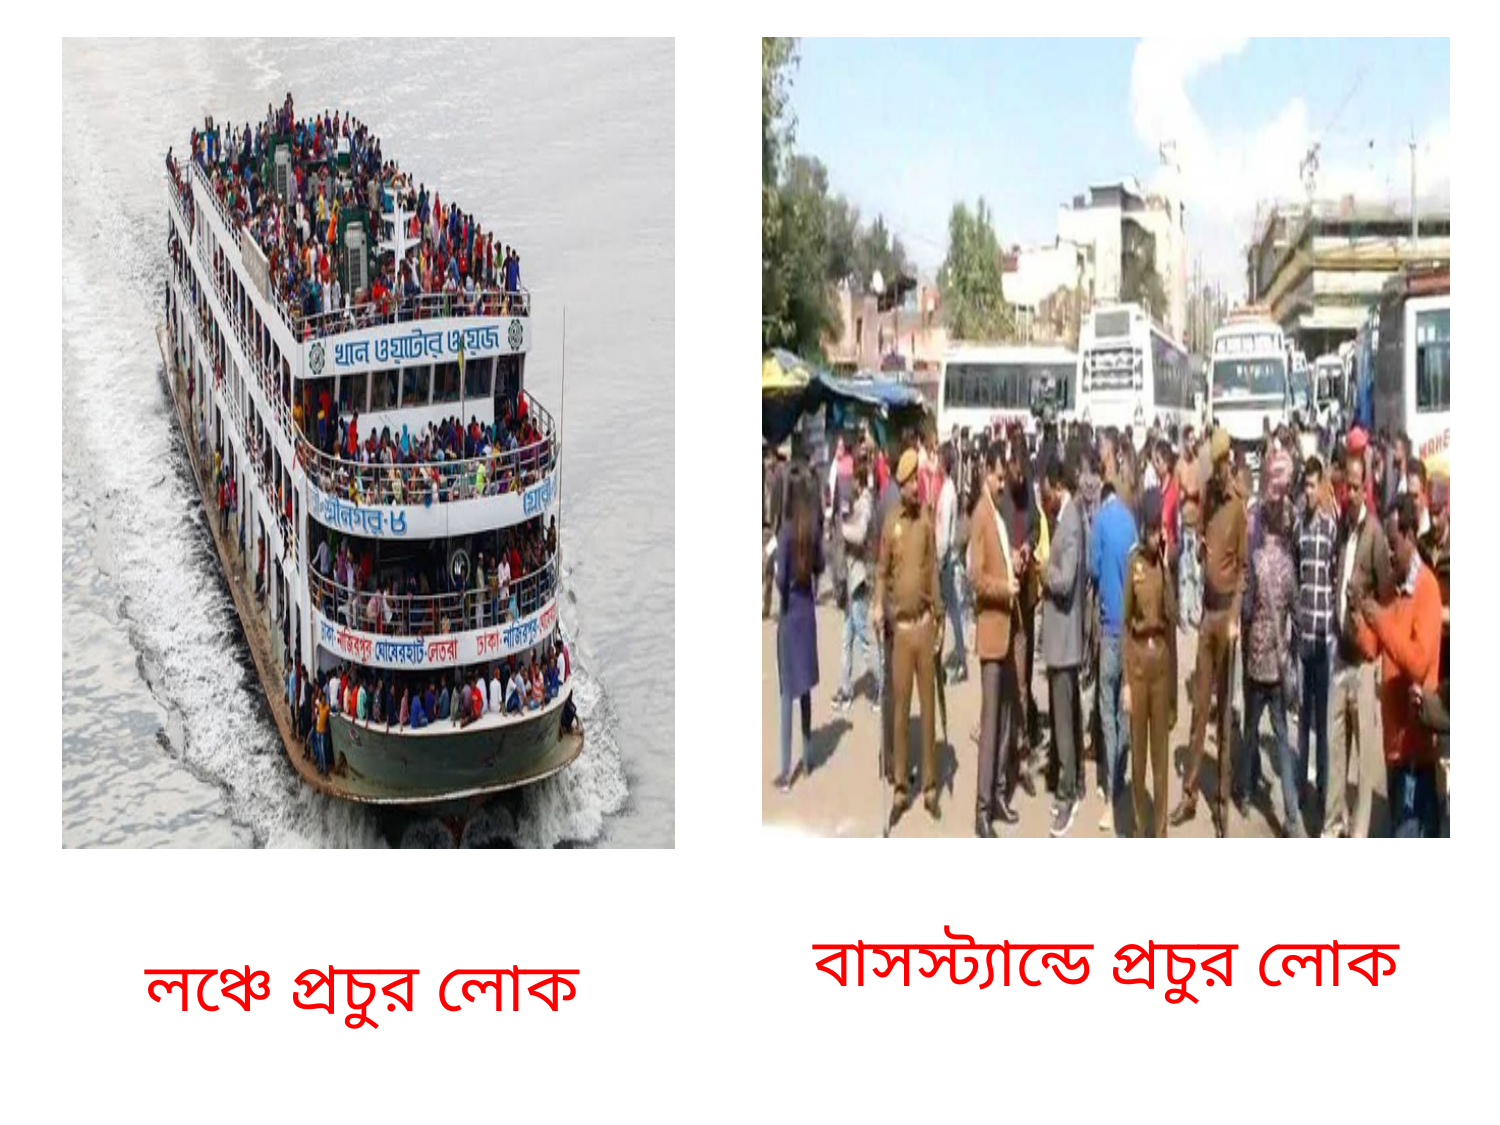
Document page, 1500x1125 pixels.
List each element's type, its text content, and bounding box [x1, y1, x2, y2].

text_box বাসস্ট্যান্ডে প্রচুর লোক [762, 912, 1450, 1008]
picture [62, 37, 676, 849]
text_box লঞ্চে প্রচুর লোক [62, 937, 663, 1033]
picture [762, 37, 1451, 838]
